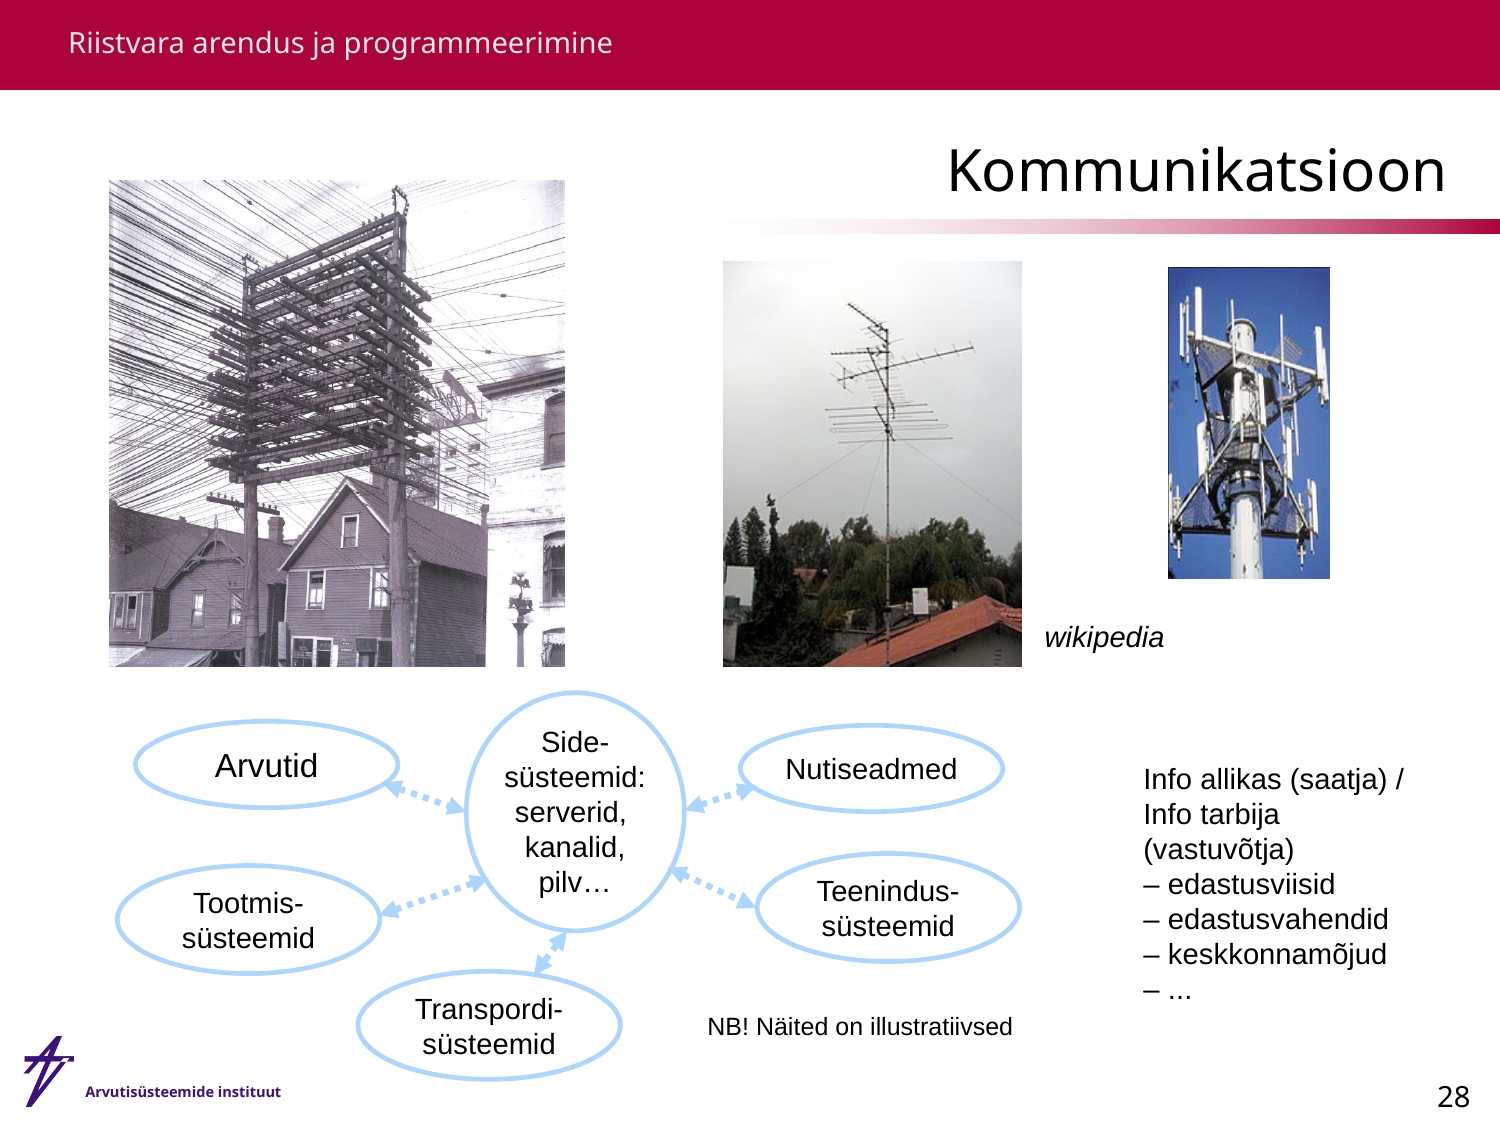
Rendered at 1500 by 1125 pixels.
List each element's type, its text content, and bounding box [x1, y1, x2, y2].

slide_number 28 [1158, 1081, 1471, 1118]
picture [1168, 267, 1330, 579]
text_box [117, 692, 1030, 1080]
text_box Info allikas (saatja) / Info tarbija (vastuvõtja) – edastusviisid – edastusvahendid – keskkonnamõjud – ... [1128, 753, 1454, 1013]
text_box wikipedia [1029, 610, 1180, 661]
picture [723, 261, 1022, 667]
picture [109, 180, 565, 667]
title Kommunikatsioon [17, 125, 1463, 211]
picture [23, 1036, 74, 1107]
